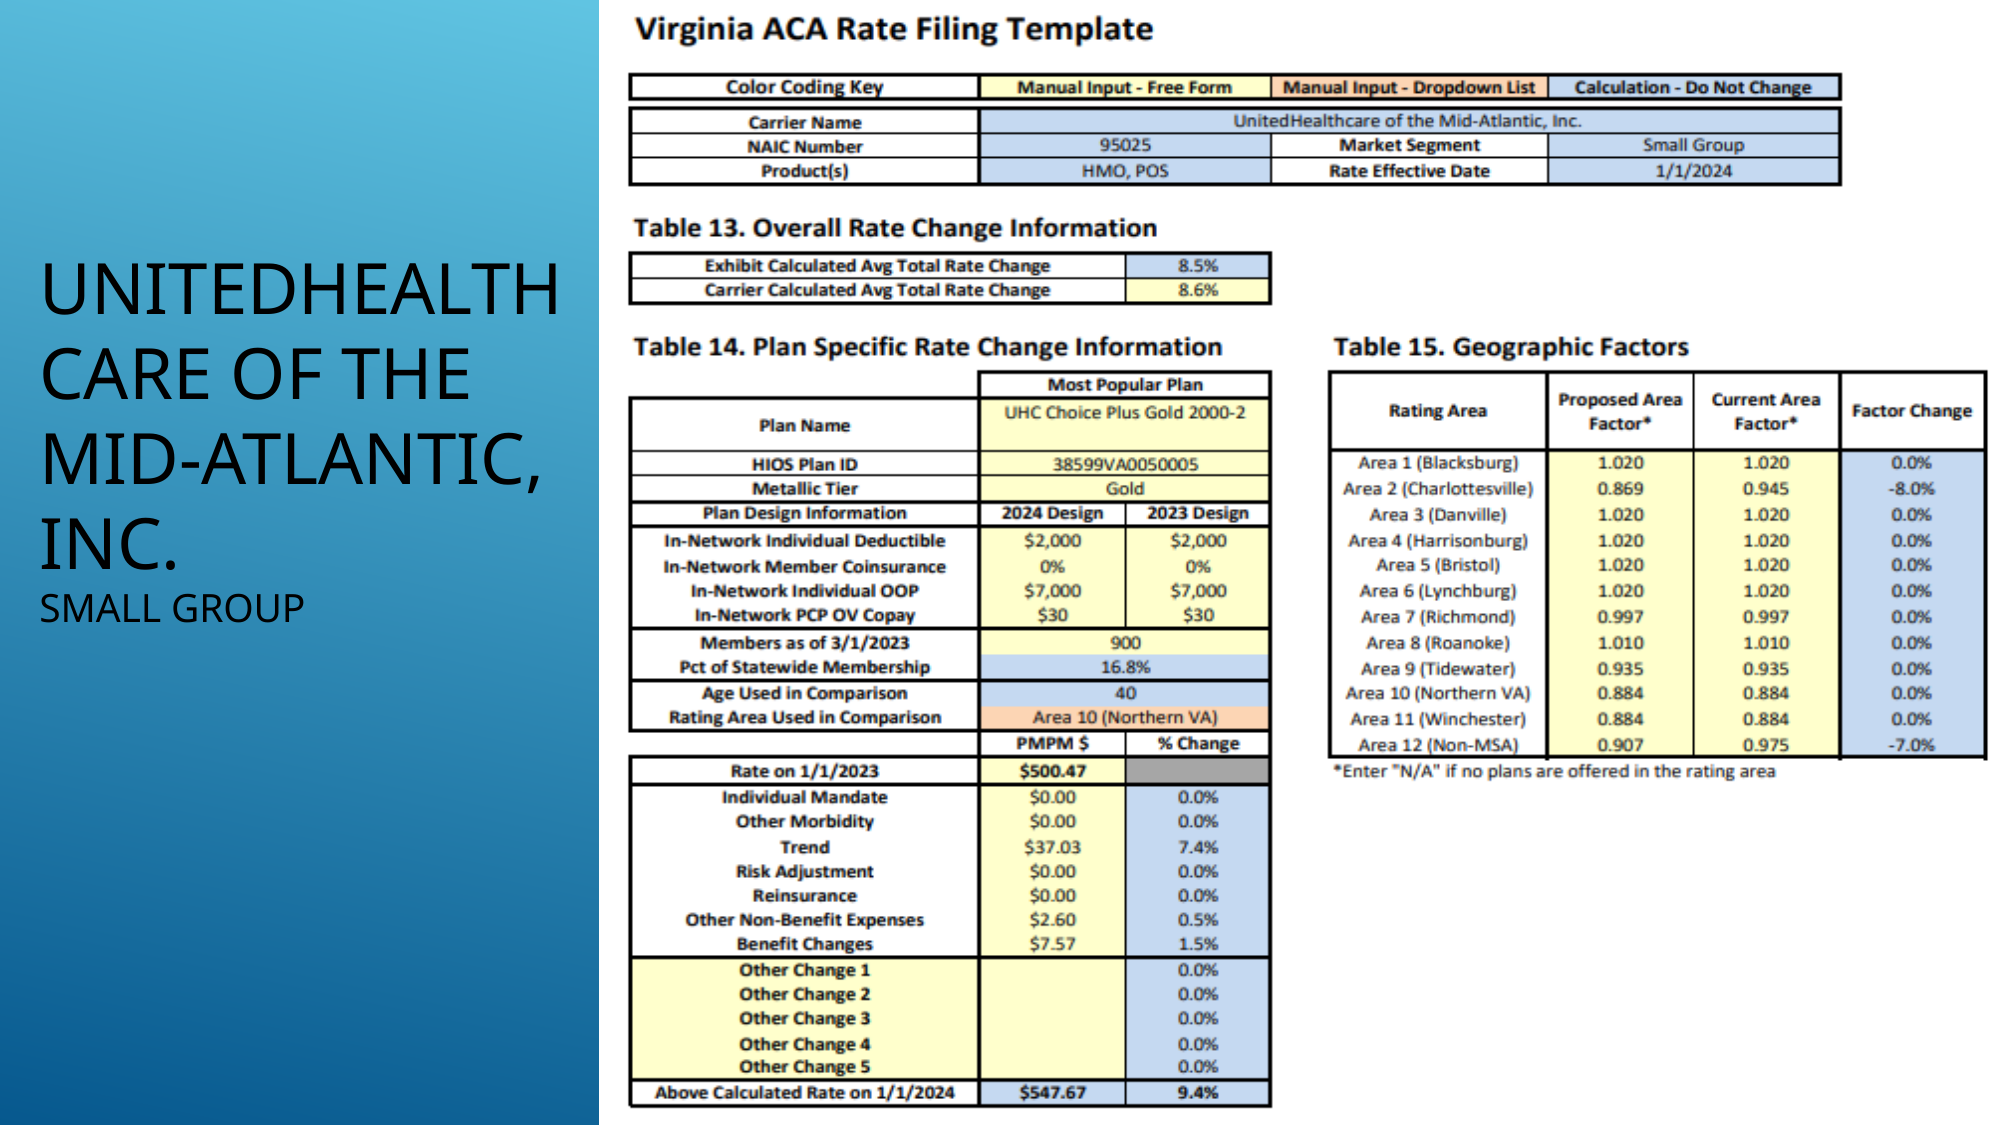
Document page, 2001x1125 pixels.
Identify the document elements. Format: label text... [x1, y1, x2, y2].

title Unitedhealthcare of the mid-Atlantic, inc. small group [24, 231, 599, 638]
picture [599, 0, 2000, 1125]
